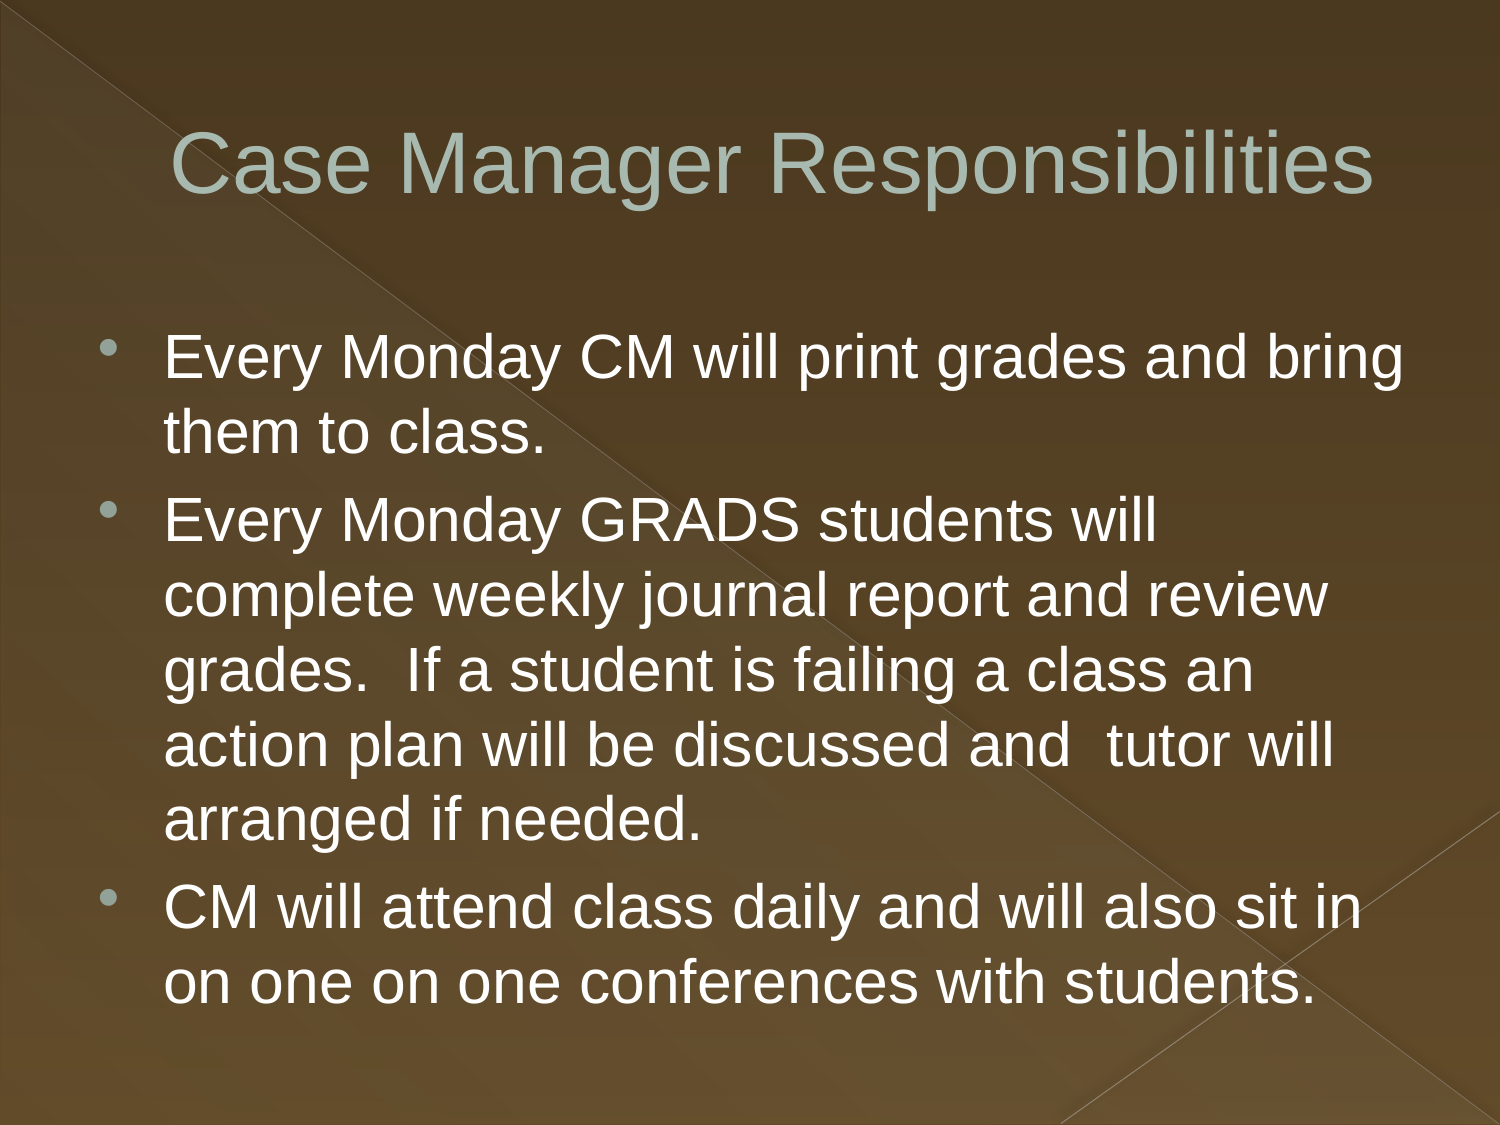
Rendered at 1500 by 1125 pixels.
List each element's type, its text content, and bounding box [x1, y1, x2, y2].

title Case Manager Responsibilities [75, 43, 1425, 274]
list Every Monday CM will print grades and bring them to class. Every Monday GRADS students will complete weekly journal report and review grades. If a student is failing a class an action plan will be discussed and tutor will arranged if needed. CM will attend class daily and will also sit in on one on one conferences with students. [75, 308, 1425, 1059]
